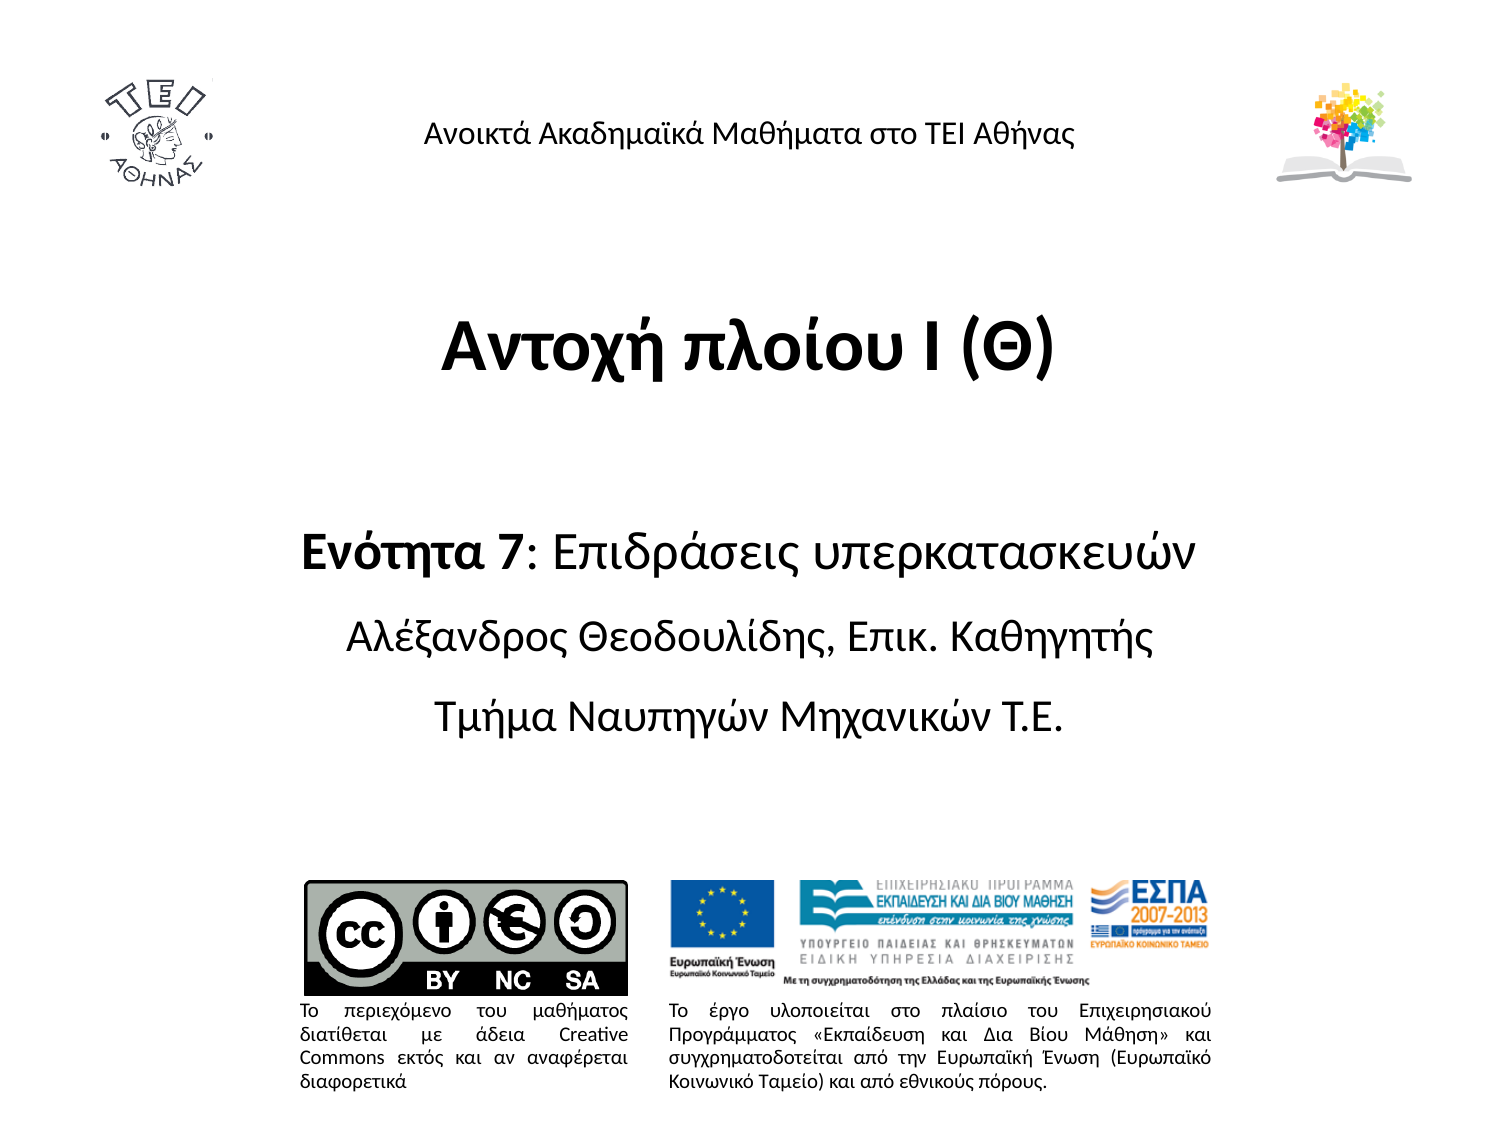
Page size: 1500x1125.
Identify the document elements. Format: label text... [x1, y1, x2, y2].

picture [100, 77, 213, 193]
title Αντοχή πλοίου Ι (Θ) [112, 219, 1388, 461]
table_header Το περιεχόμενο του μαθήματος διατίθεται με άδεια Creative Commons εκτός και αν αναφέρεται διαφορετικά [289, 999, 640, 1125]
picture [663, 880, 1214, 996]
picture [1273, 77, 1414, 185]
text_box Ανοικτά Ακαδημαϊκά Μαθήματα στο ΤΕΙ Αθήνας [217, 103, 1268, 159]
table_header Το έργο υλοποιείται στο πλαίσιο του Επιχειρησιακού Προγράμματος «Εκπαίδευση και Δια Βίου Μάθηση» και συγχρηματοδοτείται από την Ευρωπαϊκή Ένωση (Ευρωπαϊκό Κοινωνικό Ταμείο) και από εθνικούς πόρους. [640, 999, 1223, 1125]
subtitle Ενότητα 7: Επιδράσεις υπερκατασκευών Αλέξανδρος Θεοδουλίδης, Επικ. Καθηγητής Τμήμα Ναυπηγών Μηχανικών Τ.Ε. [224, 507, 1275, 870]
picture [303, 880, 628, 996]
